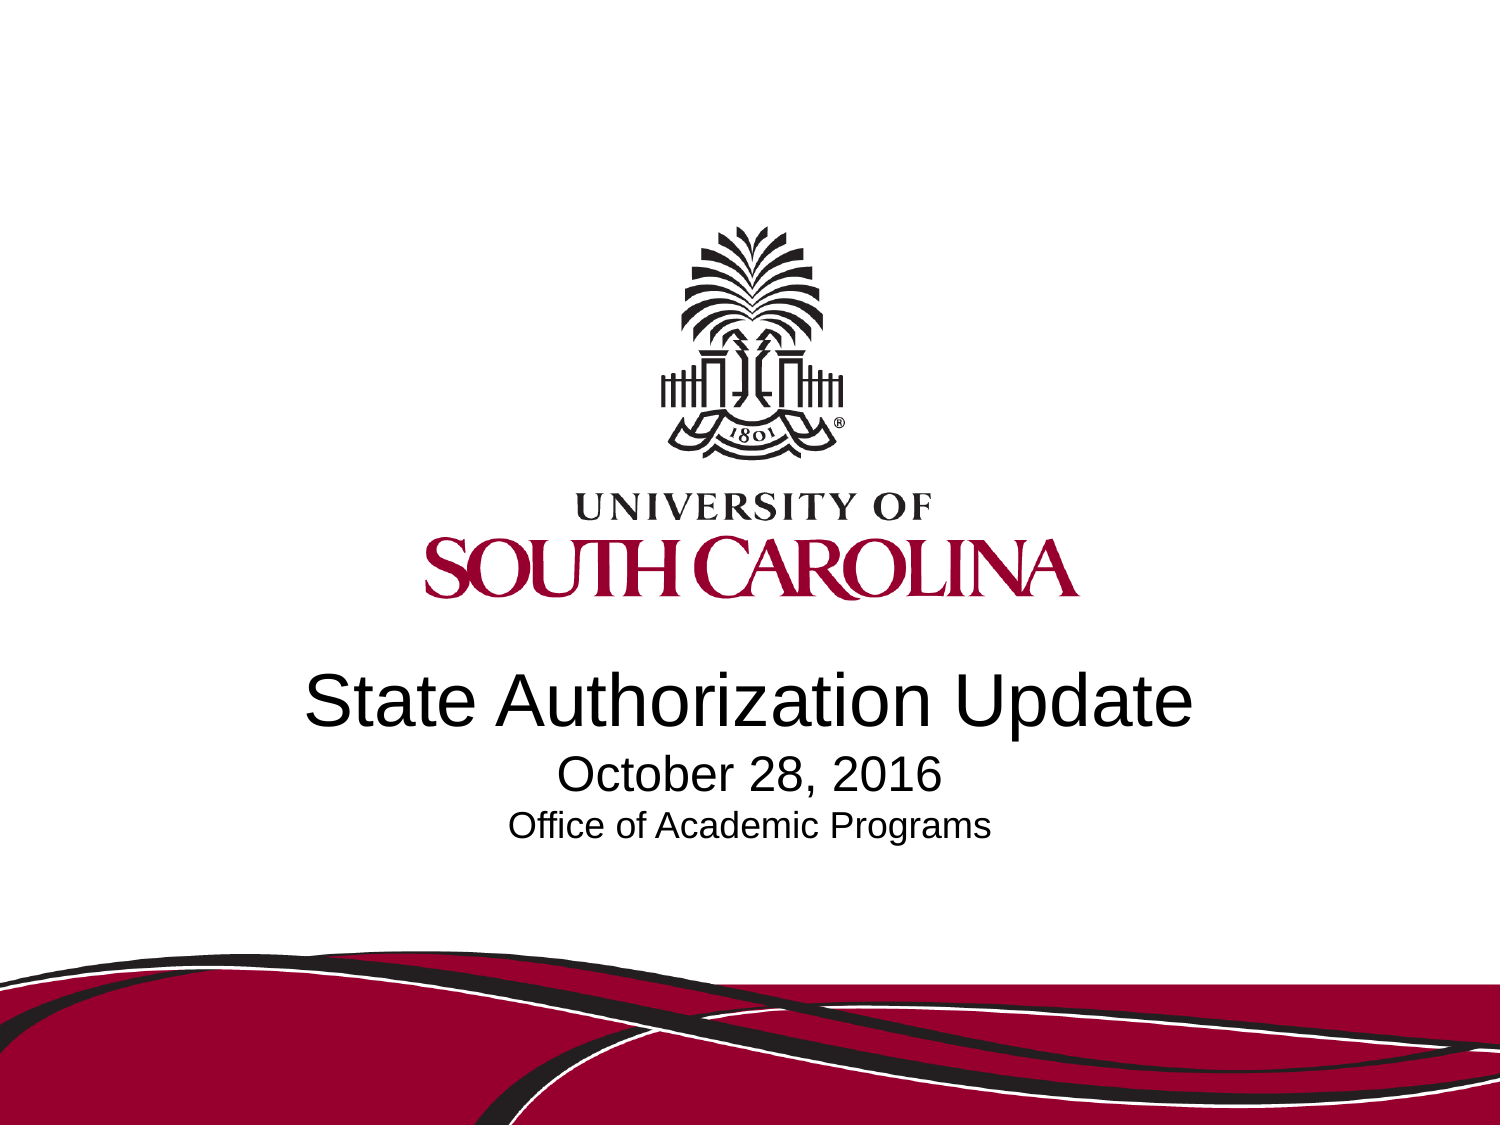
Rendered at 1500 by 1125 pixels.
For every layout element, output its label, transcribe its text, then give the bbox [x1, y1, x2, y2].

title State Authorization Update October 28, 2016 Office of Academic Programs [112, 643, 1388, 904]
picture [0, 0, 1500, 1125]
